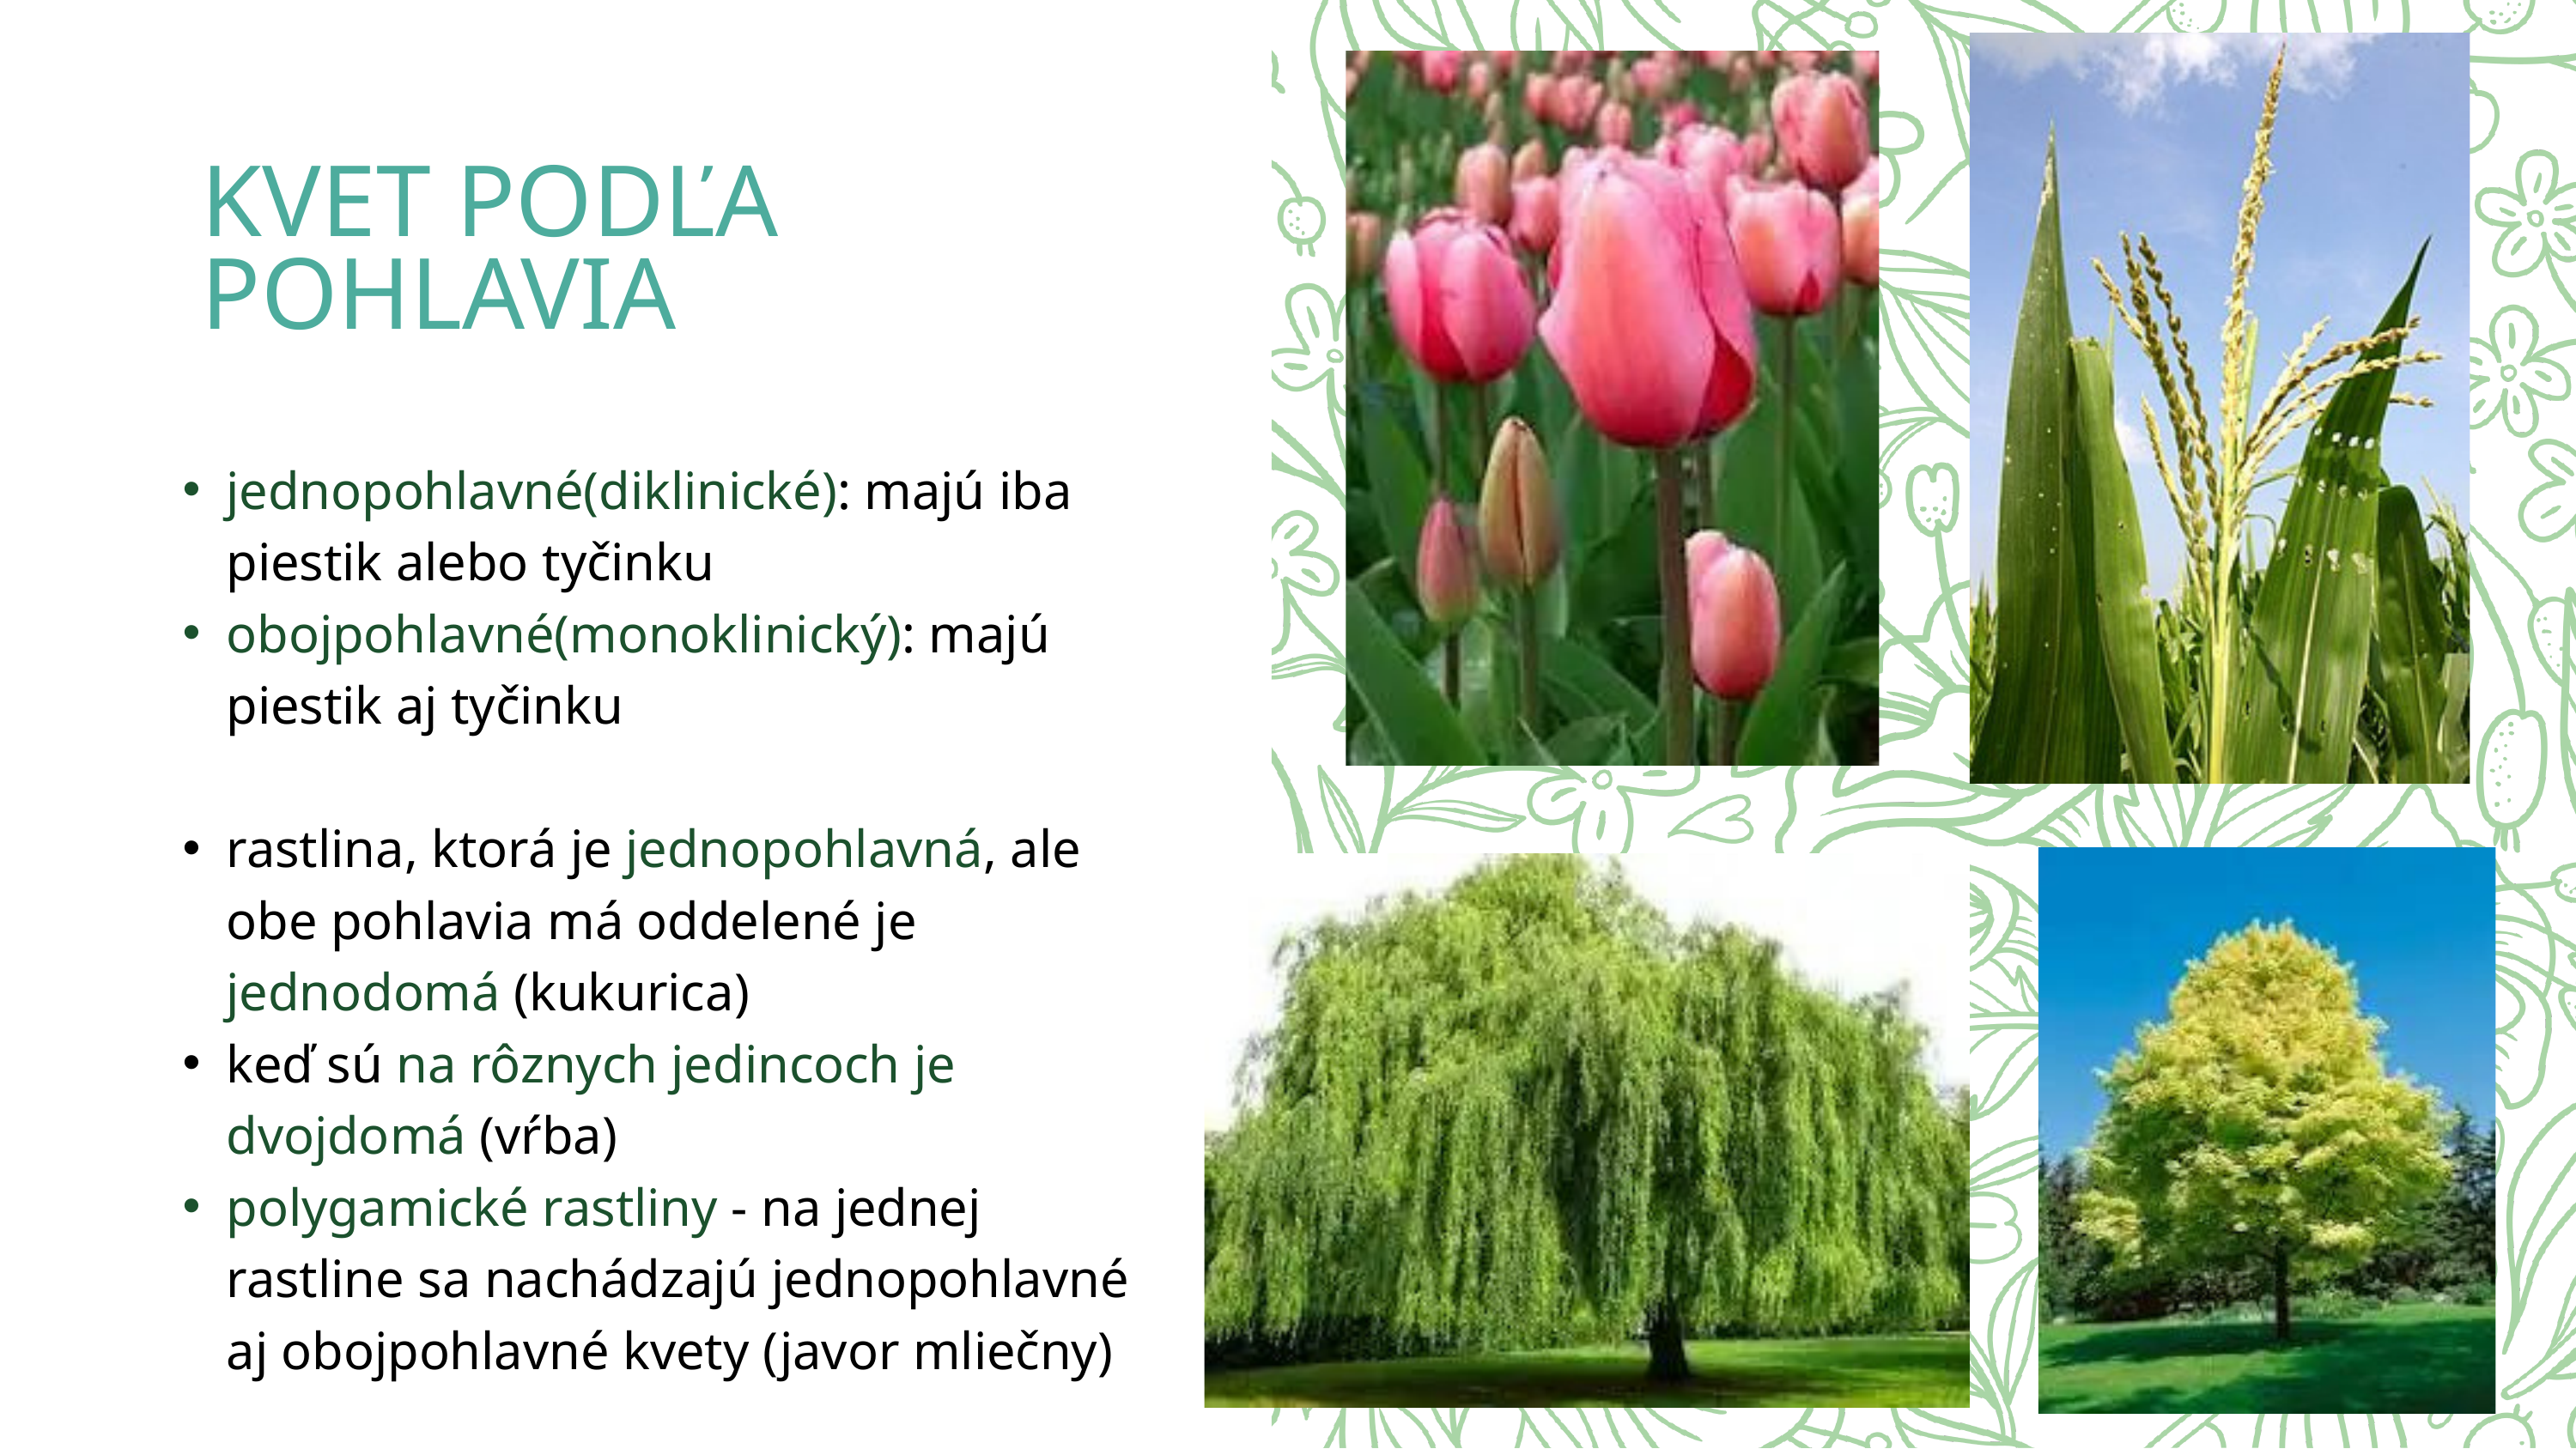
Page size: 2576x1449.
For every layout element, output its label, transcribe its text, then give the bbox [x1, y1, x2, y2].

text_box [1271, 0, 2576, 1449]
text_box [1204, 853, 1970, 1408]
text_box [2038, 847, 2496, 1414]
text_box jednopohlavné(diklinické): majú iba piestik alebo tyčinku obojpohlavné(monoklinický): majú piestik aj tyčinku rastlina, ktorá je jednopohlavná, ale obe pohlavia má oddelené je jednodomá (kukurica) keď sú na rôznych jedincoch je dvojdomá (vŕba) polygamické rastliny - na jednej rastline sa nachádzajú jednopohlavné aj obojpohlavné kvety (javor mliečny) [139, 447, 1162, 1449]
text_box [1969, 33, 2470, 784]
text_box KVET PODĽA POHLAVIA [202, 161, 1099, 349]
text_box [1346, 51, 1880, 766]
